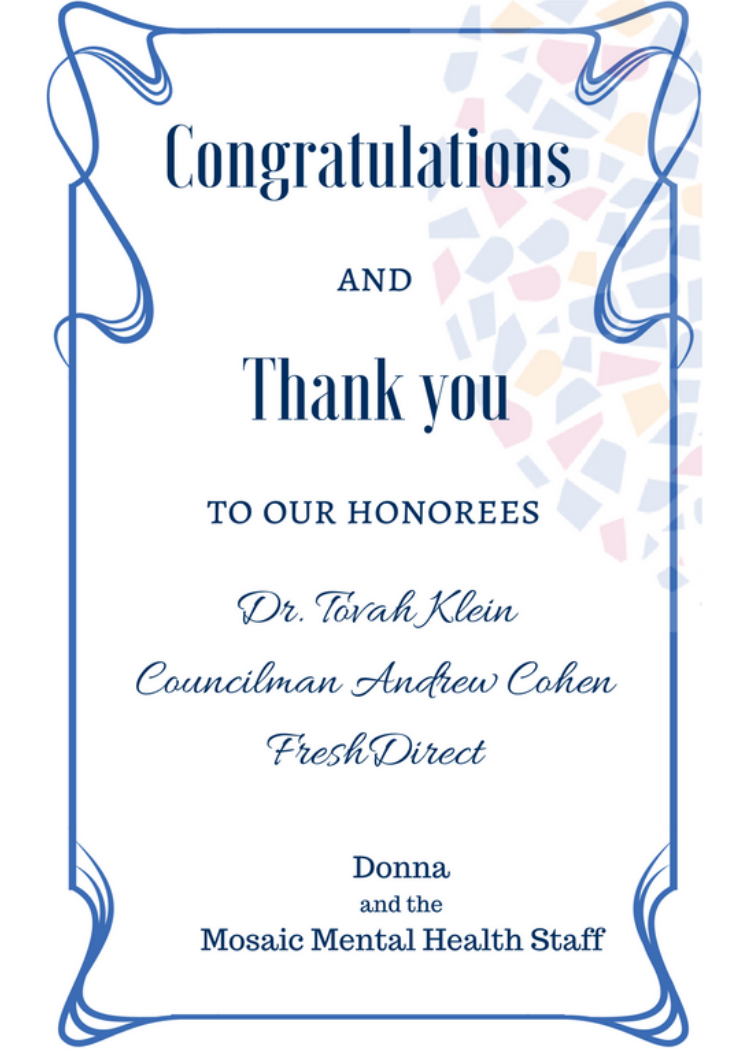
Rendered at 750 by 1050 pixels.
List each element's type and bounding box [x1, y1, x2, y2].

picture [46, 0, 704, 1050]
